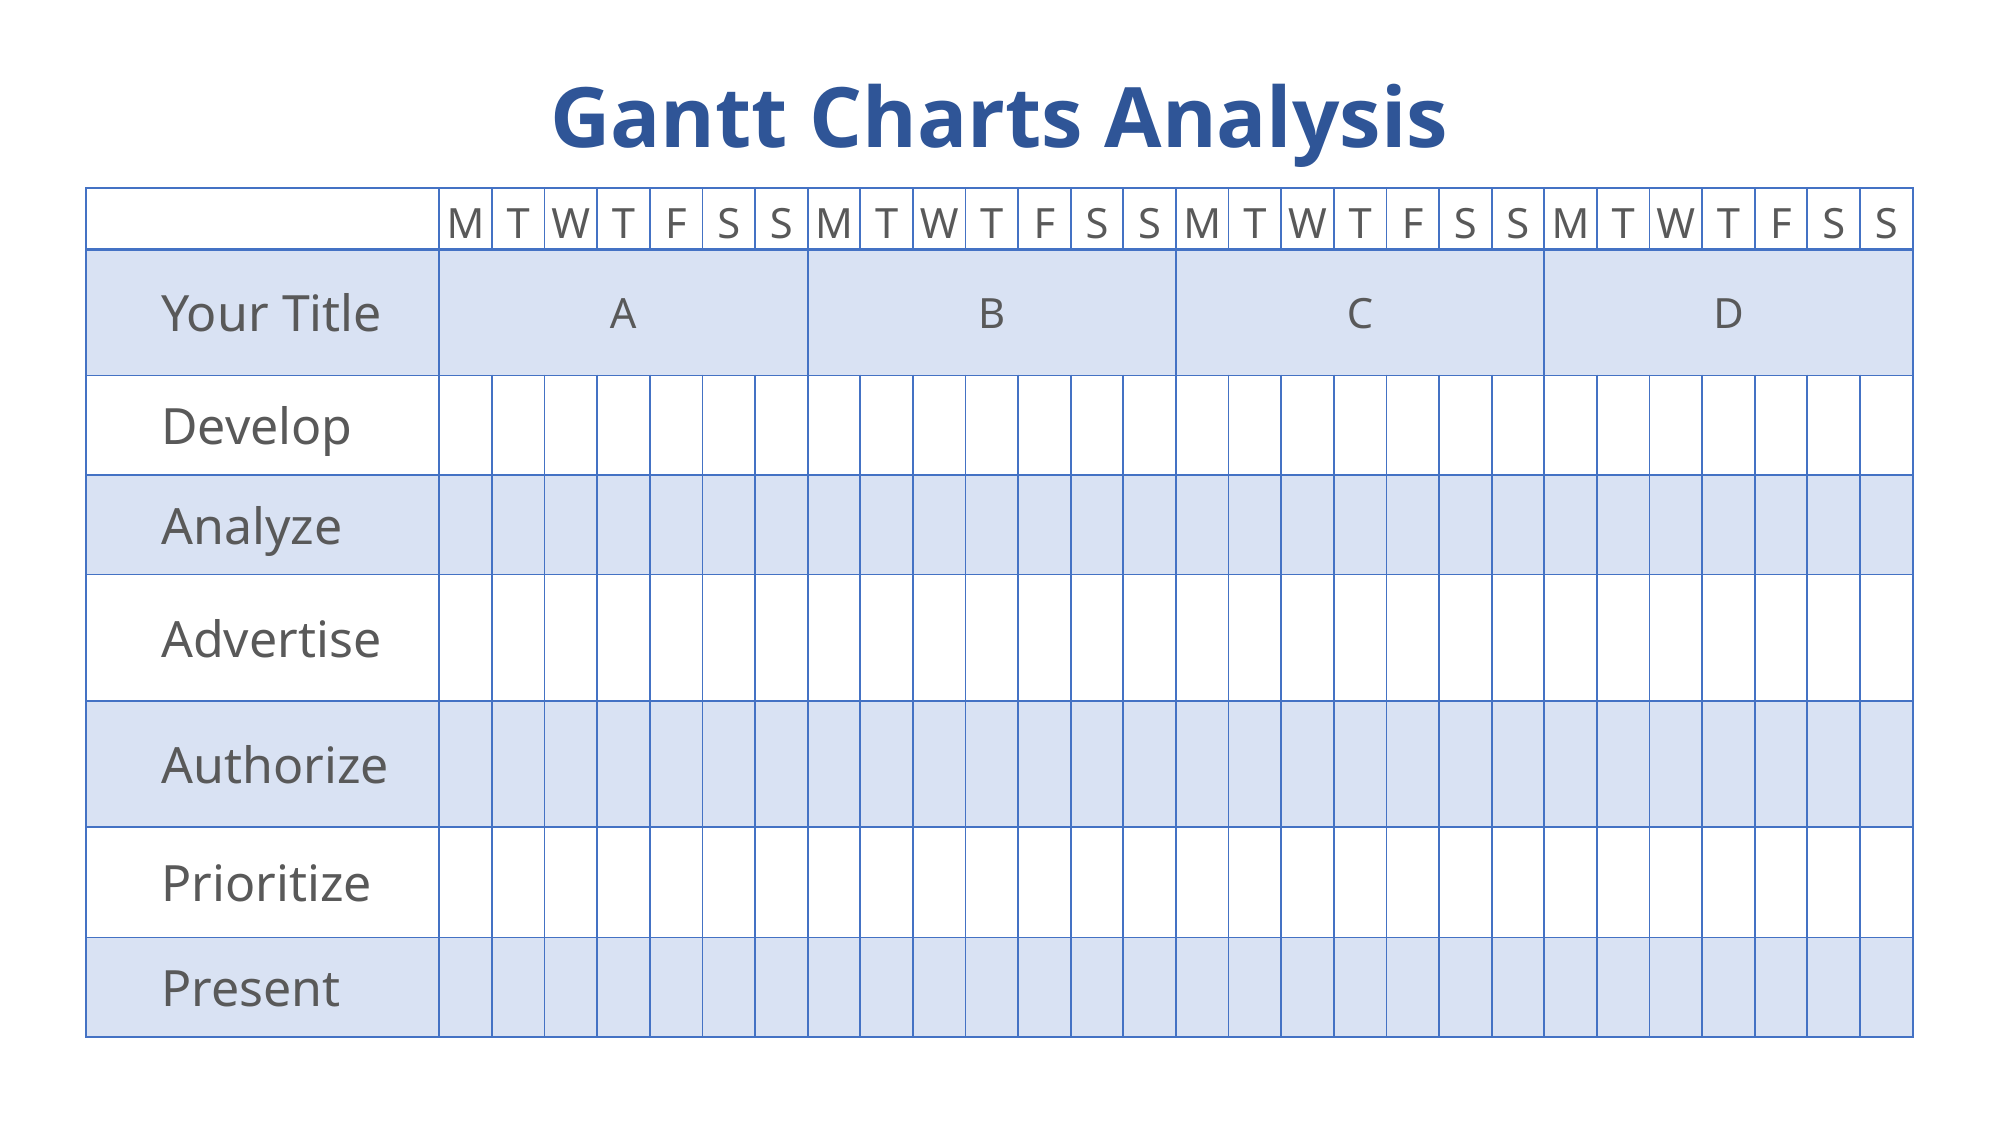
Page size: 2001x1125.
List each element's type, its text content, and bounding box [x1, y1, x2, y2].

table_cell Advertise [87, 575, 438, 700]
table_cell [1124, 702, 1175, 826]
table_cell [1177, 376, 1228, 474]
table_cell [1335, 938, 1386, 1036]
table_cell [756, 575, 807, 700]
table_cell [1124, 938, 1175, 1036]
table_cell [1072, 828, 1122, 937]
table_cell [1124, 828, 1175, 937]
table_cell [1493, 828, 1543, 937]
table_cell [1335, 702, 1386, 826]
table_header F [1756, 189, 1806, 248]
table_cell [545, 828, 596, 937]
table_header S [703, 189, 754, 248]
table_cell [1650, 376, 1701, 474]
table_cell [1019, 376, 1070, 474]
table_cell [1545, 575, 1596, 700]
table_cell B [809, 251, 1175, 375]
table_cell [545, 376, 596, 474]
table_cell [1072, 702, 1122, 826]
table_cell [598, 575, 649, 700]
table_cell [1177, 476, 1228, 574]
table_cell [493, 828, 544, 937]
table_header W [1650, 189, 1701, 248]
table_cell [545, 938, 596, 1036]
table_cell [861, 476, 912, 574]
table_cell [1808, 938, 1859, 1036]
table_cell [1019, 938, 1070, 1036]
table_header T [493, 189, 544, 248]
table_cell [1387, 575, 1438, 700]
table_cell [1019, 476, 1070, 574]
table_cell [1703, 376, 1754, 474]
table_header T [598, 189, 649, 248]
table_cell [1861, 938, 1912, 1036]
table_cell [809, 376, 859, 474]
table_cell [1756, 575, 1806, 700]
table_cell [1650, 702, 1701, 826]
table_cell [1598, 376, 1649, 474]
table_cell [1861, 828, 1912, 937]
table_cell [861, 376, 912, 474]
table_cell [914, 575, 965, 700]
table_cell [914, 476, 965, 574]
table_cell [914, 376, 965, 474]
table_cell [598, 376, 649, 474]
table_cell [440, 828, 491, 937]
table_header M [440, 189, 491, 248]
table_cell [651, 702, 702, 826]
table_cell [1387, 938, 1438, 1036]
table_cell [1703, 575, 1754, 700]
table_cell [1387, 828, 1438, 937]
table_header T [1598, 189, 1649, 248]
table_cell [493, 575, 544, 700]
table_header [87, 189, 438, 248]
table_cell [1387, 476, 1438, 574]
table_cell [651, 376, 702, 474]
table_cell [1808, 828, 1859, 937]
table_cell [651, 476, 702, 574]
table_cell [1124, 476, 1175, 574]
table_cell [651, 828, 702, 937]
table_cell [861, 702, 912, 826]
table_cell [1282, 376, 1333, 474]
table_cell [1229, 702, 1280, 826]
table_header S [756, 189, 807, 248]
table_cell Develop [87, 376, 438, 474]
table_cell [1440, 938, 1491, 1036]
table_header M [1177, 189, 1228, 248]
table_header S [1861, 189, 1912, 248]
table_header S [1072, 189, 1122, 248]
table_cell [1861, 702, 1912, 826]
table_cell [809, 575, 859, 700]
table_cell [756, 476, 807, 574]
table_header T [861, 189, 912, 248]
table_cell [1229, 476, 1280, 574]
table_cell [966, 376, 1017, 474]
table_cell [1808, 575, 1859, 700]
table_cell [1282, 828, 1333, 937]
table_cell A [440, 251, 807, 375]
table_cell [809, 938, 859, 1036]
table_cell [966, 575, 1017, 700]
table_cell [1387, 376, 1438, 474]
table_cell [440, 702, 491, 826]
table_cell [703, 476, 754, 574]
table_cell [1072, 575, 1122, 700]
table_header F [1387, 189, 1438, 248]
table_cell [1545, 476, 1596, 574]
table_cell Authorize [87, 702, 438, 826]
table_header W [545, 189, 596, 248]
table_header M [809, 189, 859, 248]
table_cell [1440, 828, 1491, 937]
table_cell [966, 828, 1017, 937]
table_cell [440, 575, 491, 700]
table_cell Present [87, 938, 438, 1036]
table_header S [1124, 189, 1175, 248]
table_cell [598, 476, 649, 574]
table_cell [1756, 828, 1806, 937]
table_cell [1756, 476, 1806, 574]
table_cell [1177, 575, 1228, 700]
table_cell [966, 702, 1017, 826]
table_cell [1703, 702, 1754, 826]
table_cell [1756, 376, 1806, 474]
table_cell [1650, 938, 1701, 1036]
table_cell [703, 376, 754, 474]
table_cell [809, 702, 859, 826]
table_header W [914, 189, 965, 248]
table_cell [1861, 575, 1912, 700]
table_cell [1282, 476, 1333, 574]
table_cell [1703, 476, 1754, 574]
table_cell [861, 938, 912, 1036]
table_cell [1545, 938, 1596, 1036]
table_cell [1019, 828, 1070, 937]
table_header F [651, 189, 702, 248]
table_cell [1650, 476, 1701, 574]
table_cell [1598, 938, 1649, 1036]
table_cell [966, 938, 1017, 1036]
table_cell [861, 575, 912, 700]
table_cell [1440, 376, 1491, 474]
table_cell [1177, 938, 1228, 1036]
table_cell [545, 702, 596, 826]
table_cell [1335, 828, 1386, 937]
table_cell [809, 828, 859, 937]
table_cell [1282, 938, 1333, 1036]
table_cell [1598, 828, 1649, 937]
table_header F [1019, 189, 1070, 248]
table_cell [440, 938, 491, 1036]
table_cell [1650, 828, 1701, 937]
table_cell [651, 938, 702, 1036]
table_cell [1703, 938, 1754, 1036]
table_cell [1493, 476, 1543, 574]
table_cell [1493, 702, 1543, 826]
table_cell [809, 476, 859, 574]
table_cell Prioritize [87, 828, 438, 937]
table_header T [1229, 189, 1280, 248]
table_cell Analyze [87, 476, 438, 574]
table_cell [914, 938, 965, 1036]
table_cell [440, 376, 491, 474]
table_cell [703, 828, 754, 937]
table_cell [1861, 476, 1912, 574]
table_cell [1493, 376, 1543, 474]
table_cell D [1545, 251, 1912, 375]
table_cell [1808, 476, 1859, 574]
table_cell [914, 702, 965, 826]
table_header W [1282, 189, 1333, 248]
table_cell [756, 702, 807, 826]
table_cell [1703, 828, 1754, 937]
table_cell [756, 938, 807, 1036]
table_cell [1493, 938, 1543, 1036]
table_cell [1229, 575, 1280, 700]
table_cell [1282, 702, 1333, 826]
table_header M [1545, 189, 1596, 248]
table_cell [1493, 575, 1543, 700]
table_cell [1808, 376, 1859, 474]
table_cell [493, 476, 544, 574]
table_cell [966, 476, 1017, 574]
table_cell [1650, 575, 1701, 700]
table_cell [1756, 938, 1806, 1036]
table_cell [545, 575, 596, 700]
table_cell [1545, 376, 1596, 474]
table_header T [1335, 189, 1386, 248]
table_header T [966, 189, 1017, 248]
table_cell [1019, 575, 1070, 700]
table_cell [651, 575, 702, 700]
table_cell [1282, 575, 1333, 700]
table_cell Your Title [87, 251, 438, 375]
table_cell [440, 476, 491, 574]
table_cell [1229, 938, 1280, 1036]
table_cell [1861, 376, 1912, 474]
table_cell [598, 828, 649, 937]
table_cell C [1177, 251, 1543, 375]
table_cell [1019, 702, 1070, 826]
table_header S [1808, 189, 1859, 248]
table_cell [1756, 702, 1806, 826]
table_cell [598, 938, 649, 1036]
table_cell [703, 938, 754, 1036]
table_header S [1440, 189, 1491, 248]
table_cell [493, 702, 544, 826]
text_box Gantt Charts Analysis [528, 56, 1472, 172]
table_cell [1229, 828, 1280, 937]
table_cell [545, 476, 596, 574]
table_header T [1703, 189, 1754, 248]
table_cell [1177, 702, 1228, 826]
table_cell [1545, 702, 1596, 826]
table_cell [756, 376, 807, 474]
table_cell [1335, 575, 1386, 700]
table_cell [1177, 828, 1228, 937]
table_cell [1124, 575, 1175, 700]
table_cell [1229, 376, 1280, 474]
table_cell [598, 702, 649, 826]
table_header S [1493, 189, 1543, 248]
table_cell [1124, 376, 1175, 474]
table_cell [1335, 476, 1386, 574]
table_cell [1072, 476, 1122, 574]
table_cell [1440, 476, 1491, 574]
table_cell [1598, 702, 1649, 826]
table_cell [1072, 938, 1122, 1036]
table_cell [1598, 476, 1649, 574]
table_cell [703, 575, 754, 700]
table_cell [703, 702, 754, 826]
table_cell [493, 938, 544, 1036]
table_cell [493, 376, 544, 474]
table_cell [756, 828, 807, 937]
table_cell [1808, 702, 1859, 826]
table_cell [1387, 702, 1438, 826]
table_cell [1440, 702, 1491, 826]
table_cell [1440, 575, 1491, 700]
table_cell [1545, 828, 1596, 937]
table_cell [1335, 376, 1386, 474]
table_cell [914, 828, 965, 937]
table_cell [861, 828, 912, 937]
table_cell [1598, 575, 1649, 700]
table_cell [1072, 376, 1122, 474]
